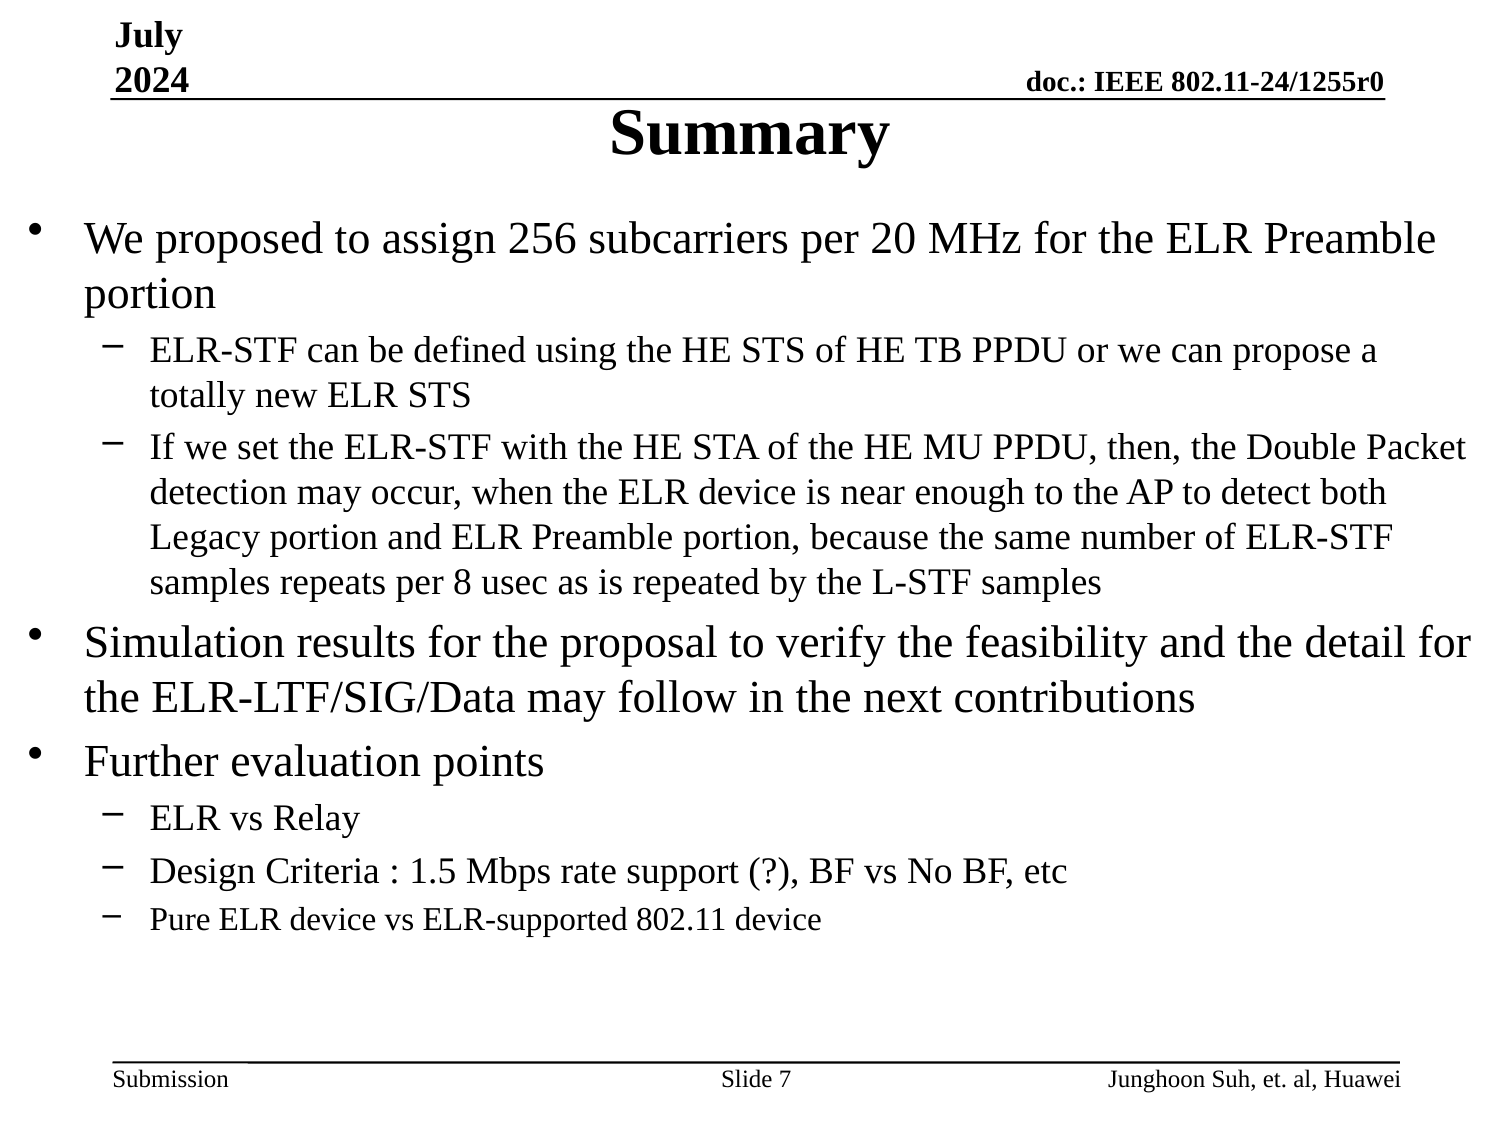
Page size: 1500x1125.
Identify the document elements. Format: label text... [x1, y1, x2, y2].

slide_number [114, 54, 265, 101]
title Summary [112, 90, 1388, 166]
footer Junghoon Suh, et. al, Huawei [1104, 1061, 1402, 1093]
list We proposed to assign 256 subcarriers per 20 MHz for the ELR Preamble portion ELR-STF can be defined using the HE STS of HE TB PPDU or we can propose a totally new ELR STS If we set the ELR-STF with the HE STA of the HE MU PPDU, then, the Double Packet detection may occur, when the ELR device is near enough to the AP to detect both Legacy portion and ELR Preamble portion, because the same number of ELR-STF samples repeats per 8 usec as is repeated by the L-STF samples Simulation results for the proposal to verify the feasibility and the detail for the ELR-LTF/SIG/Data may follow in the next contributions Further evaluation points ELR vs Relay Design Criteria : 1.5 Mbps rate support (?), BF vs No BF, etc Pure ELR device vs ELR-supported 802.11 device [12, 200, 1488, 1013]
slide_number Slide 7 [712, 1061, 800, 1093]
